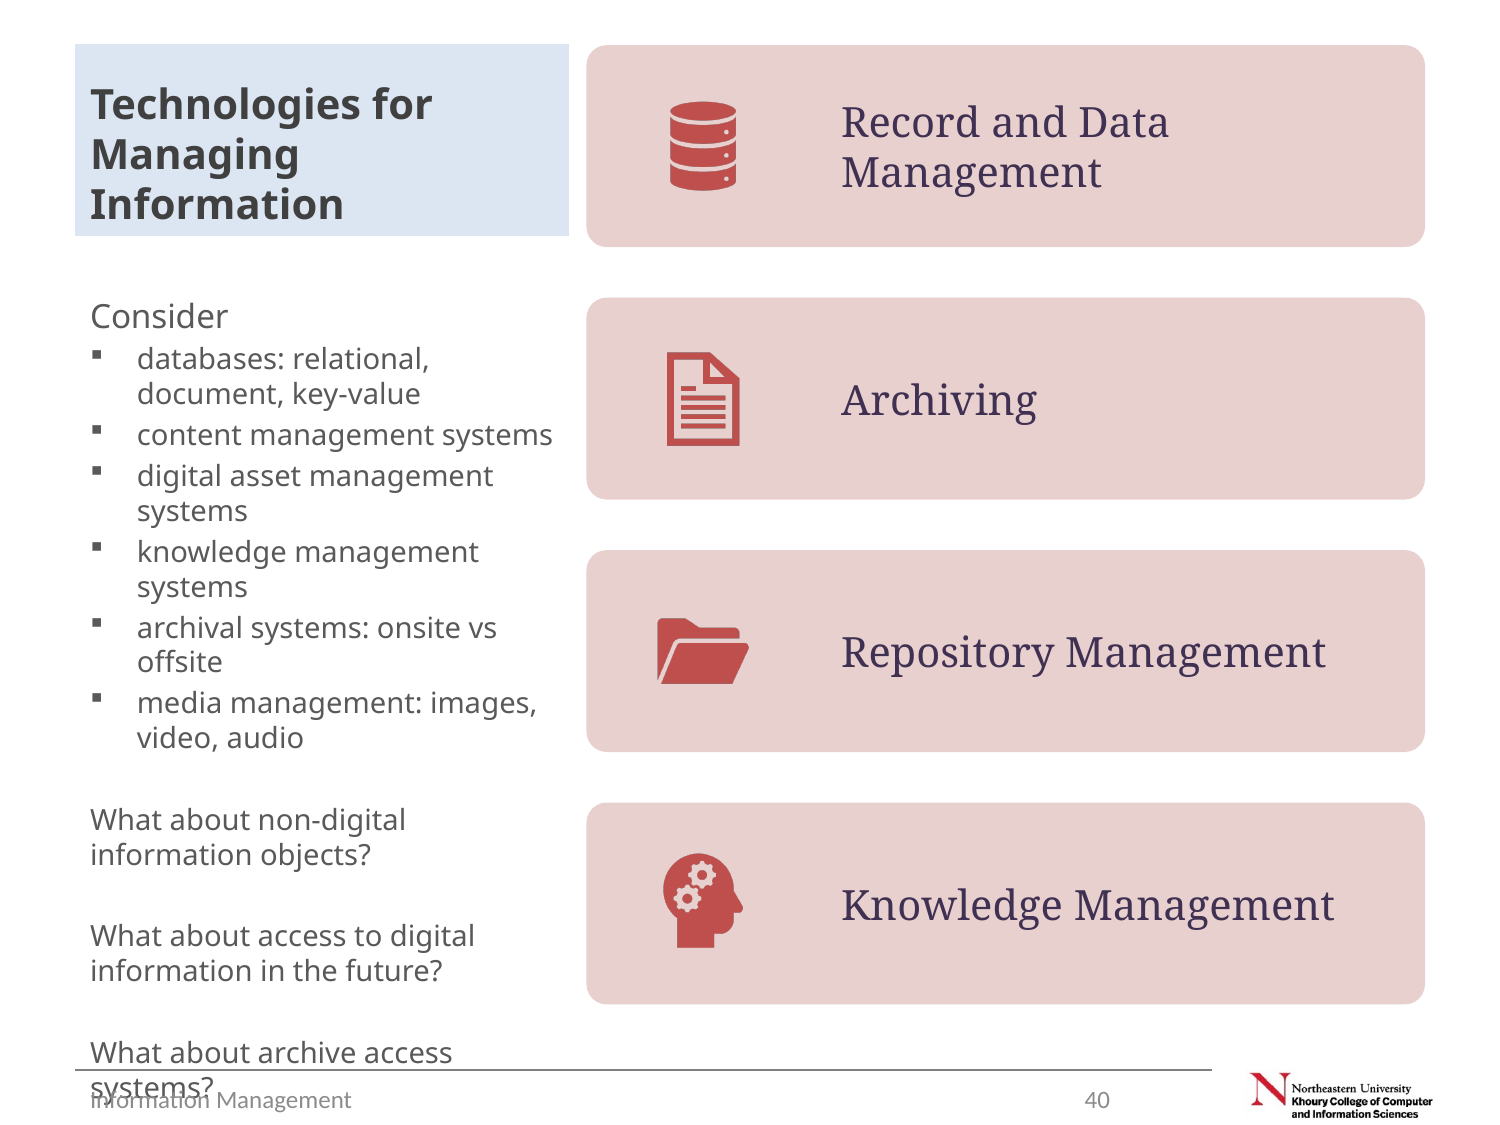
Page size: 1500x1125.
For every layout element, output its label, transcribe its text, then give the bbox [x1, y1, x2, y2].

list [586, 44, 1426, 1006]
picture [1245, 1069, 1435, 1122]
footer Information Management [75, 1074, 550, 1122]
list Consider databases: relational, document, key-value content management systems digital asset management systems knowledge management systems archival systems: onsite vs offsite media management: images, video, audio What about non-digital information objects? What about access to digital information in the future? What about archive access systems? [75, 287, 569, 1005]
title Technologies for Managing Information [75, 44, 569, 236]
slide_number 40 [1012, 1074, 1125, 1122]
